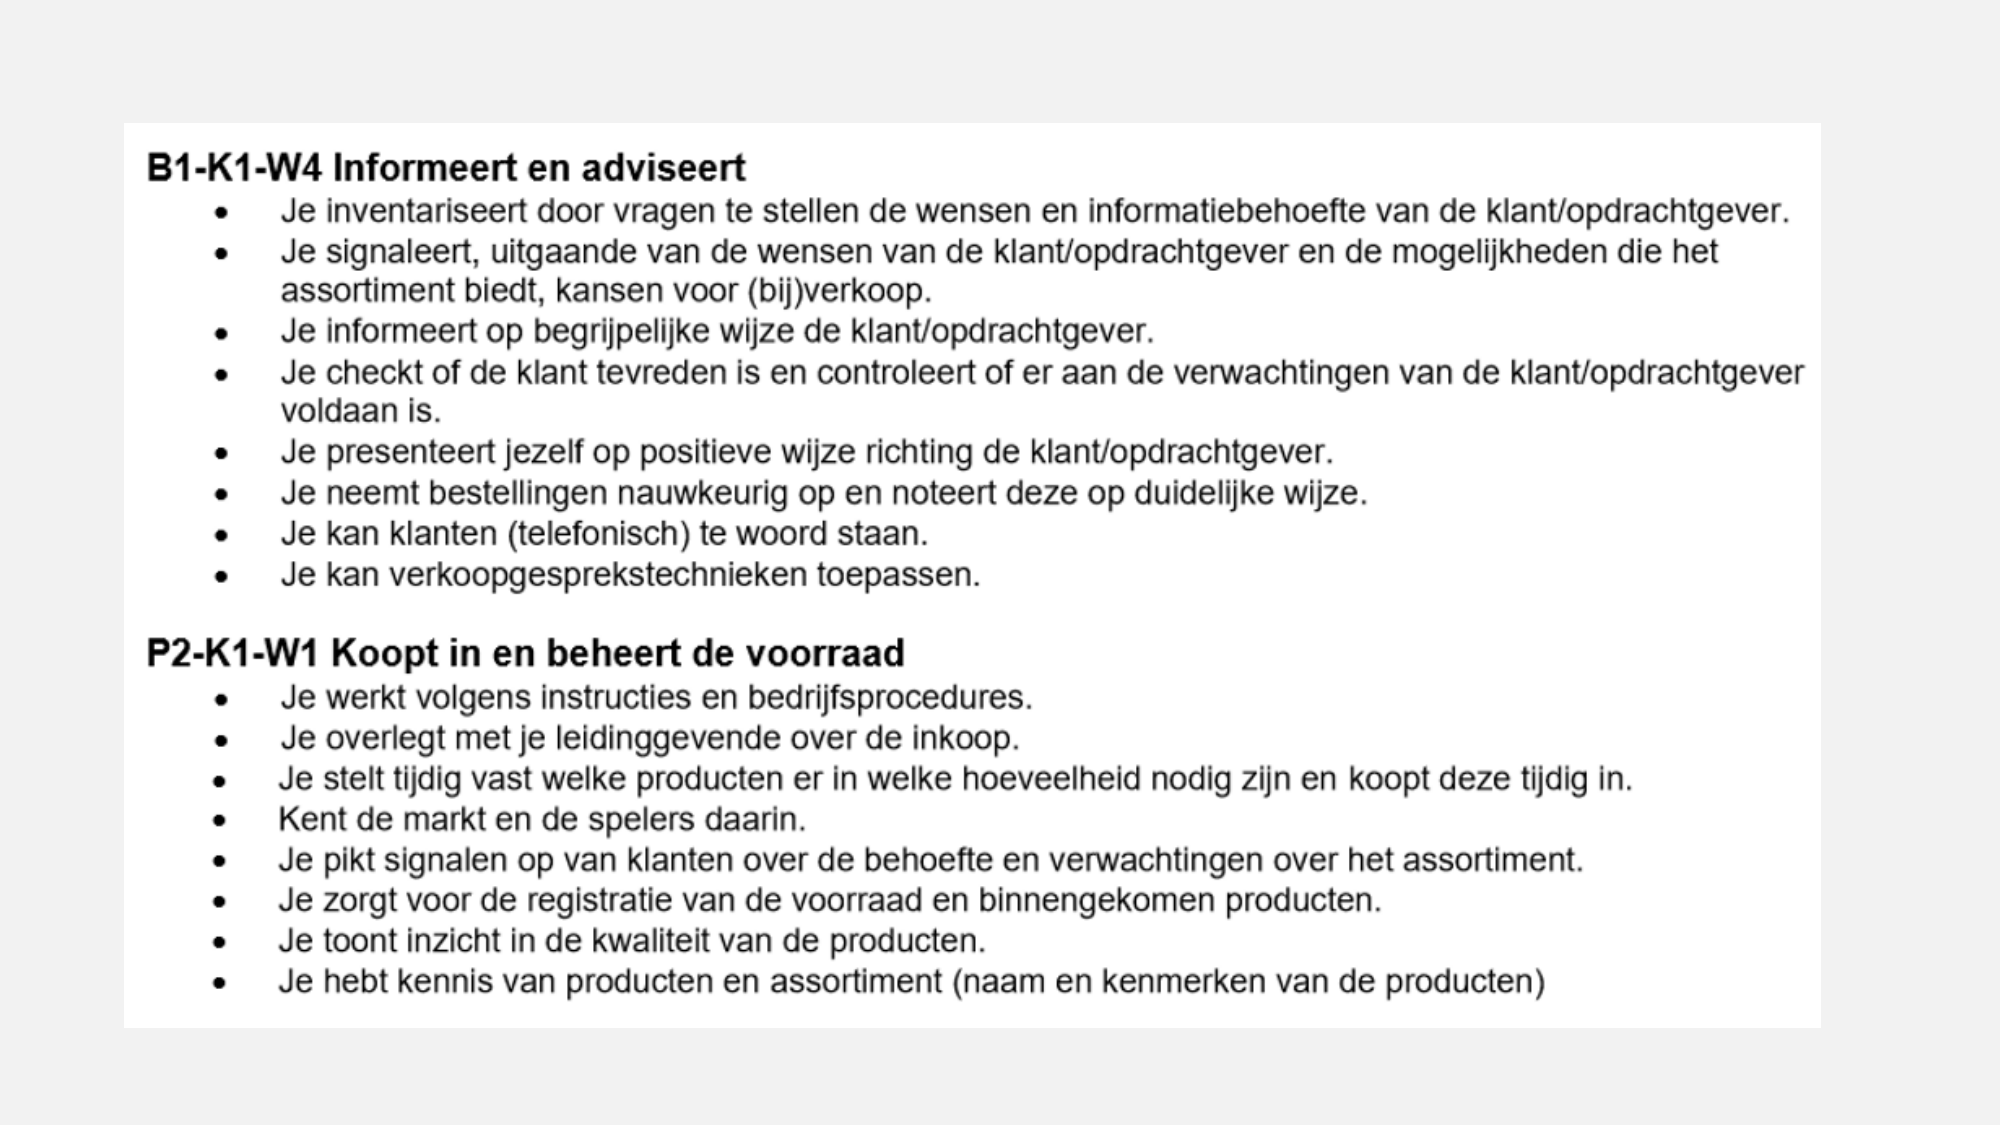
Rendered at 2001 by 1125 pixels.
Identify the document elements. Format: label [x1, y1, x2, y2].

list [124, 123, 1821, 1029]
